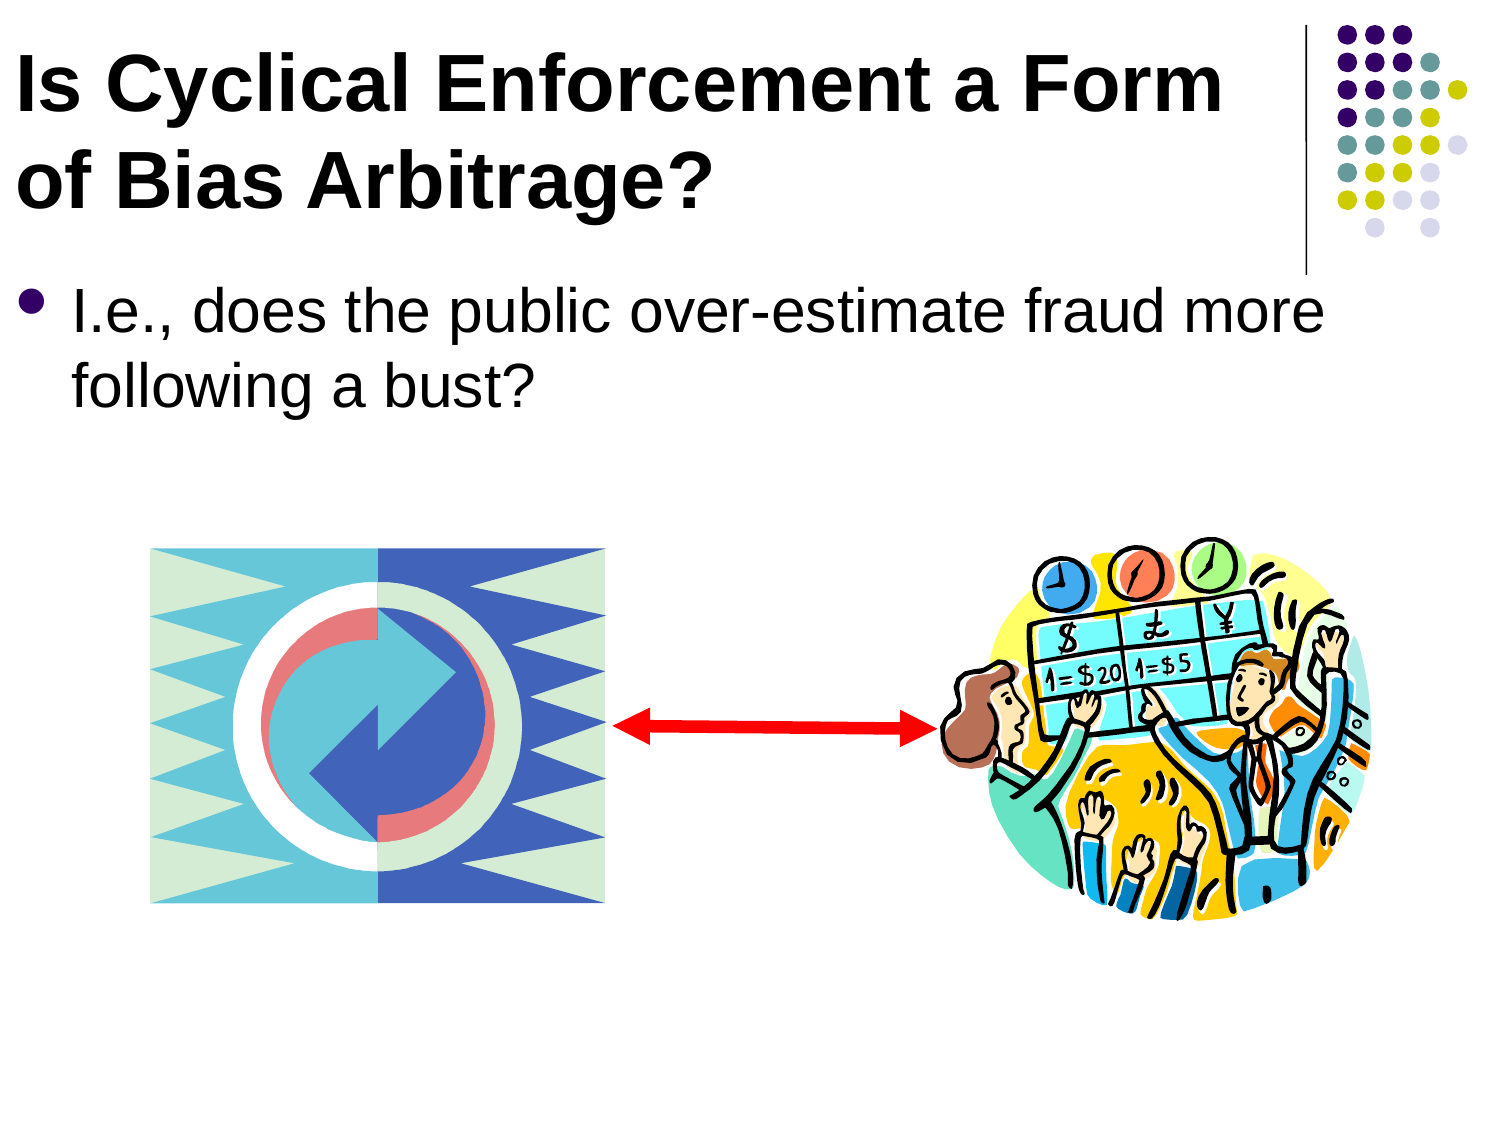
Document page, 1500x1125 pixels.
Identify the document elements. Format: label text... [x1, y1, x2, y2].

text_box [612, 725, 938, 730]
title Is Cyclical Enforcement a Form of Bias Arbitrage? [0, 0, 1500, 233]
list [937, 532, 1376, 926]
list I.e., does the public over-estimate fraud more following a bust? [0, 262, 1500, 1005]
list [149, 542, 613, 910]
